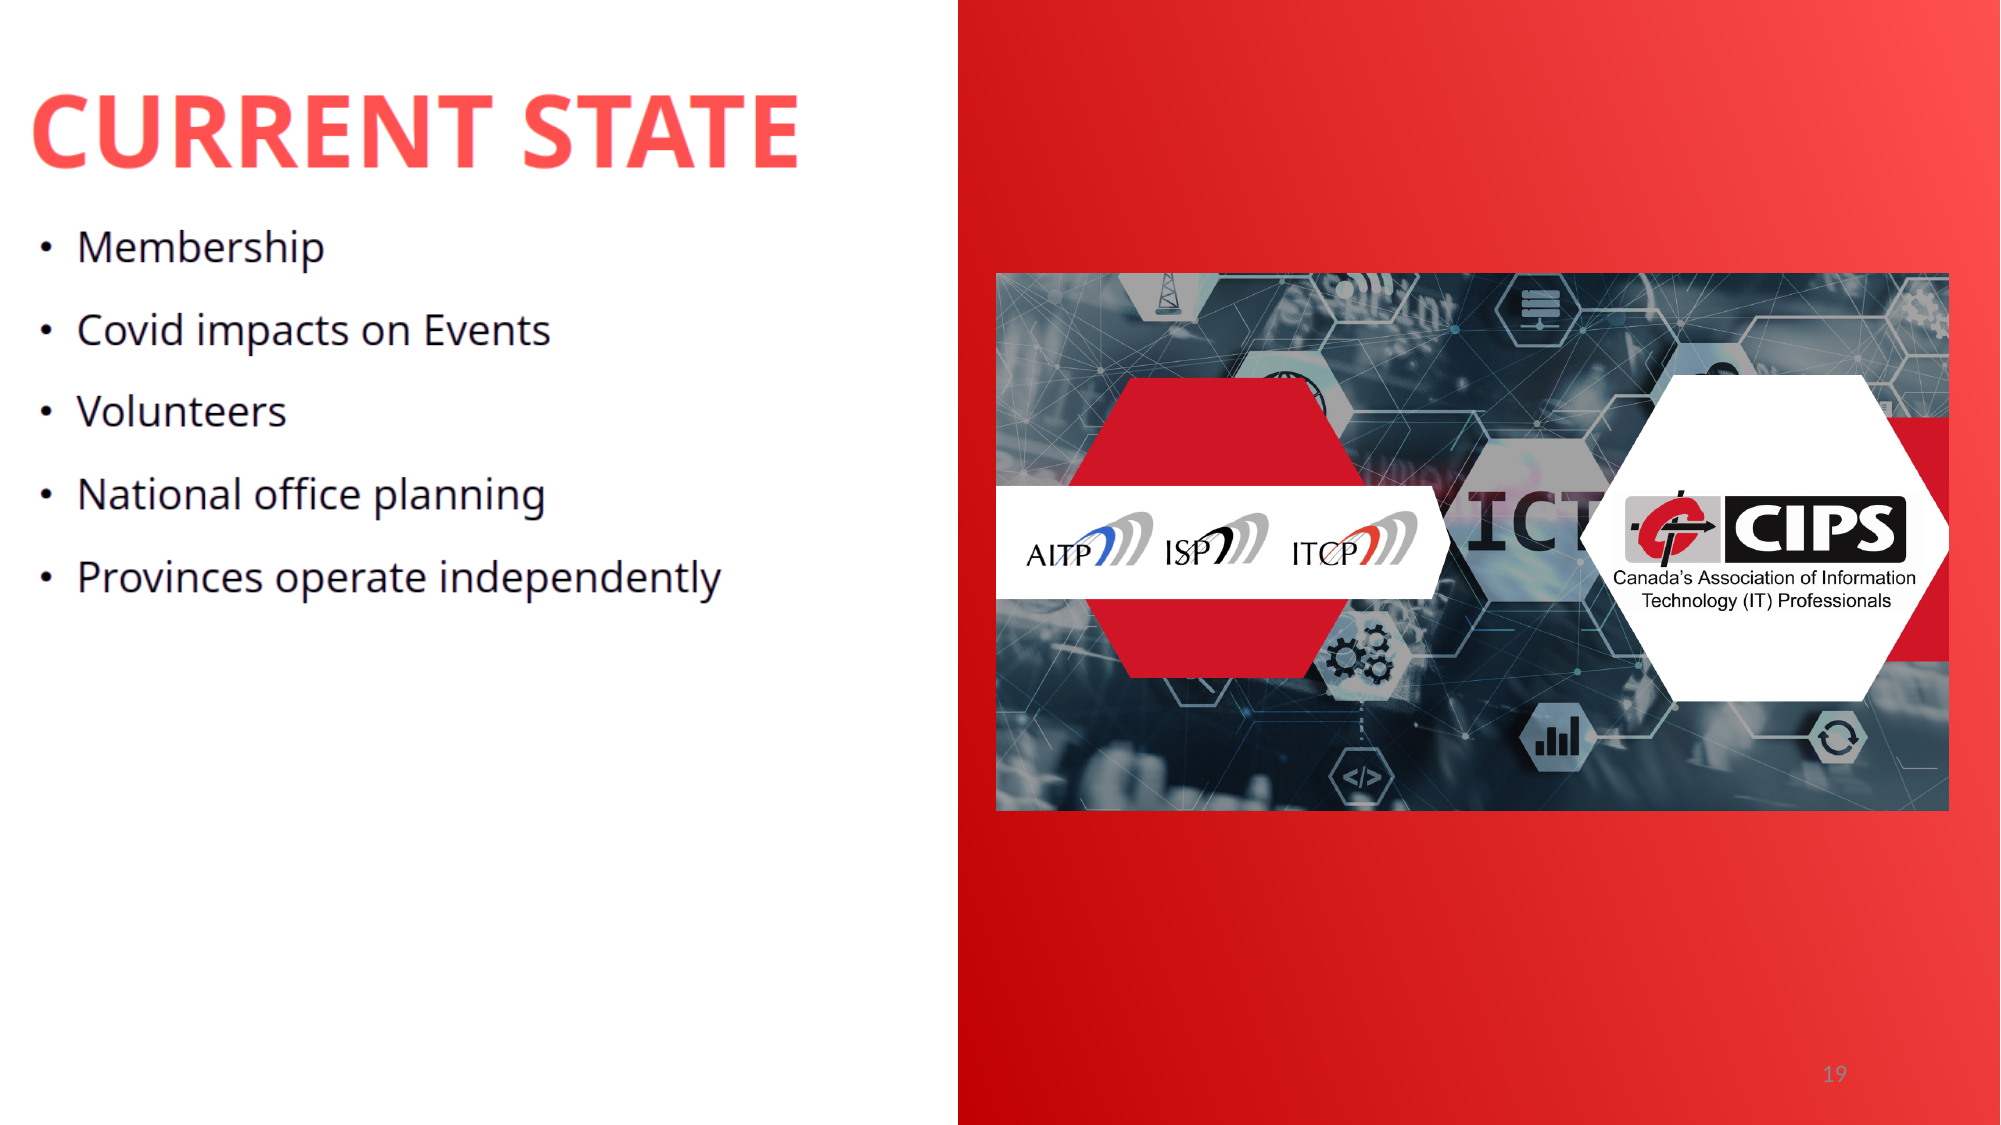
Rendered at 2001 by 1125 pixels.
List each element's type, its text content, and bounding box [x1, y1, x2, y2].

picture [13, 59, 1029, 195]
picture [24, 218, 899, 1020]
picture [995, 273, 1949, 811]
text_box [958, 0, 2000, 1125]
slide_number ‹#› [1412, 1042, 1863, 1103]
